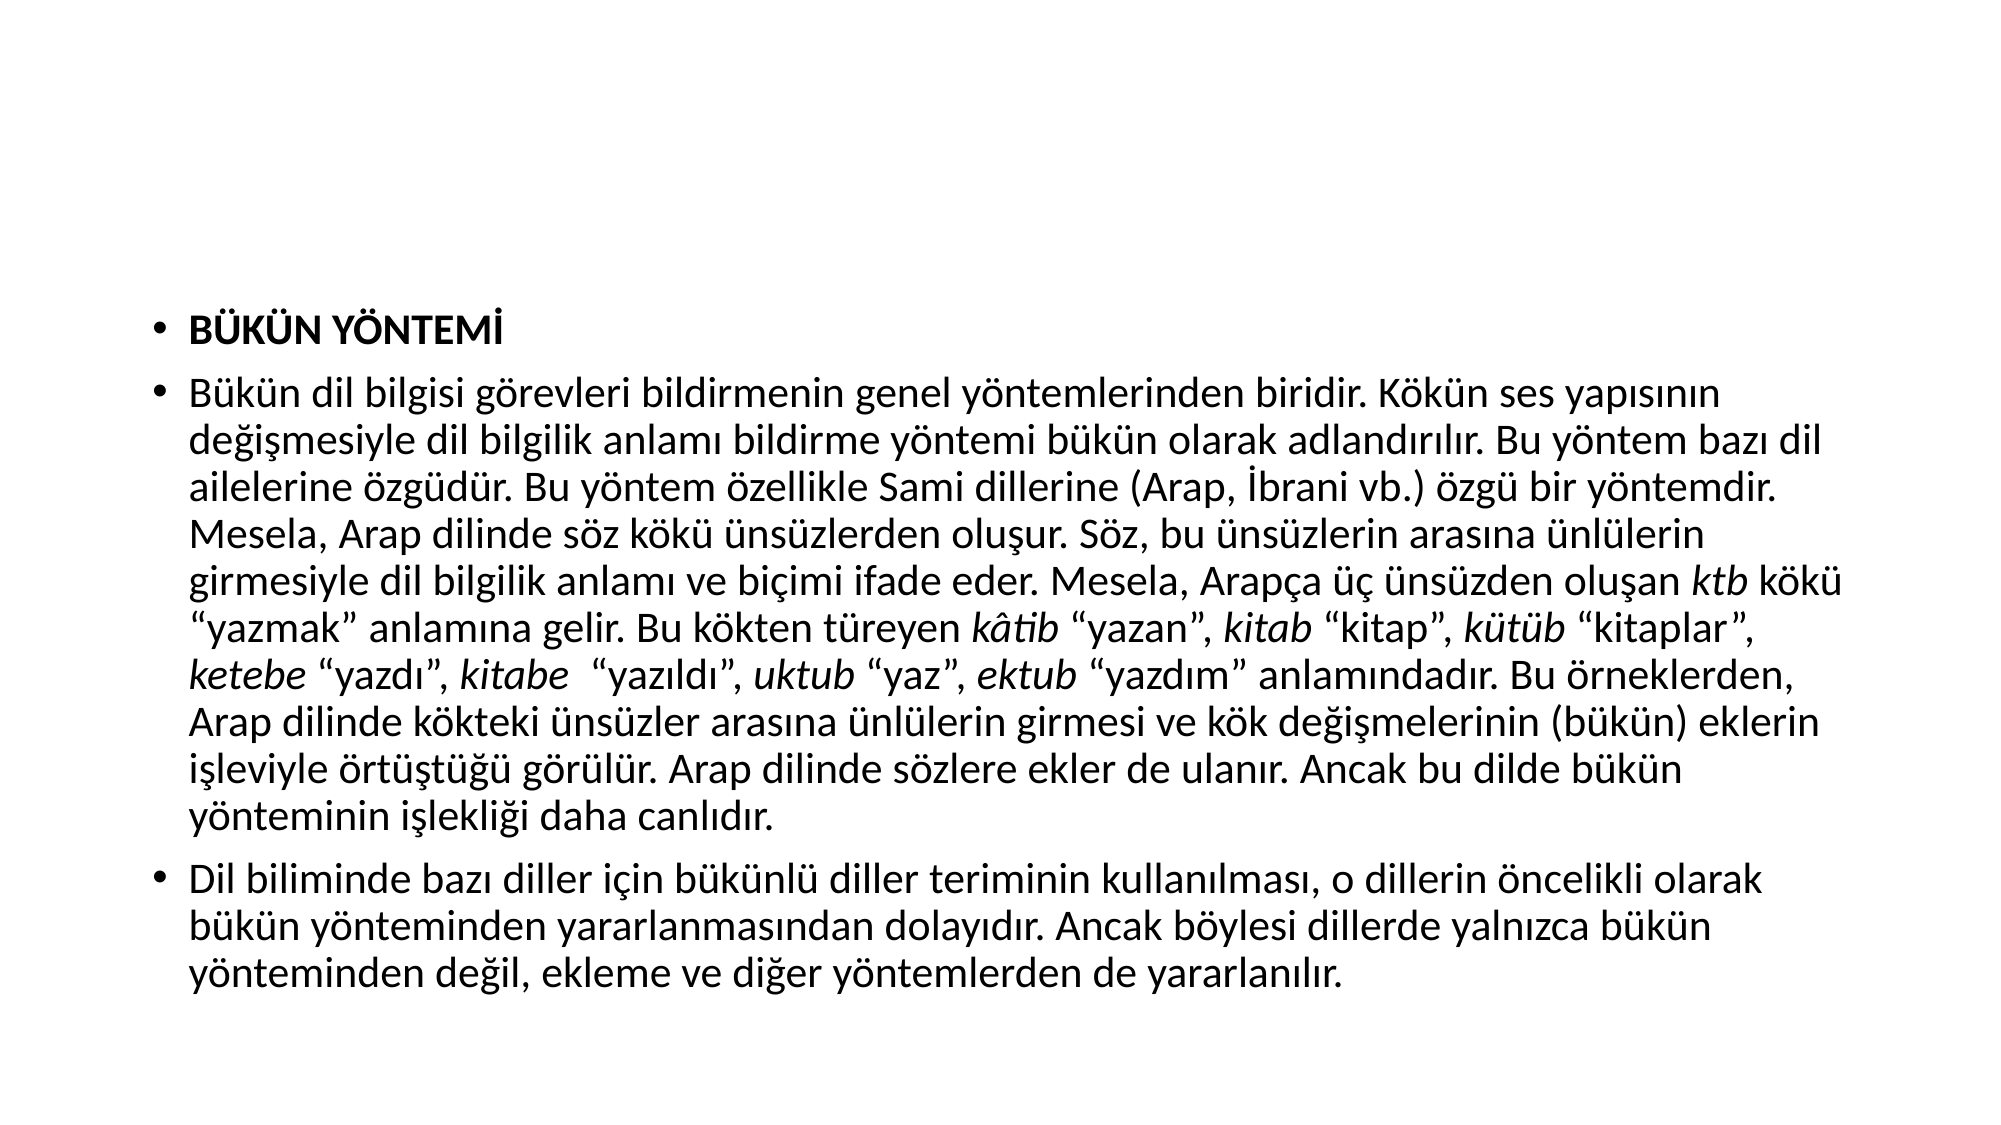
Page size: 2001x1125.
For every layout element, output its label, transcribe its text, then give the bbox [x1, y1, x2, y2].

list BÜKÜN YÖNTEMİ Bükün dil bilgisi görevleri bildirmenin genel yöntemlerinden biridir. Kökün ses yapısının değişmesiyle dil bilgilik anlamı bildirme yöntemi bükün olarak adlandırılır. Bu yöntem bazı dil ailelerine özgüdür. Bu yöntem özellikle Sami dillerine (Arap, İbrani vb.) özgü bir yöntemdir. Mesela, Arap dilinde söz kökü ünsüzlerden oluşur. Söz, bu ünsüzlerin arasına ünlülerin girmesiyle dil bilgilik anlamı ve biçimi ifade eder. Mesela, Arapça üç ünsüzden oluşan ktb kökü “yazmak” anlamına gelir. Bu kökten türeyen kâtib “yazan”, kitab “kitap”, kütüb “kitaplar”, ketebe “yazdı”, kitabe “yazıldı”, uktub “yaz”, ektub “yazdım” anlamındadır. Bu örneklerden, Arap dilinde kökteki ünsüzler arasına ünlülerin girmesi ve kök değişmelerinin (bükün) eklerin işleviyle örtüştüğü görülür. Arap dilinde sözlere ekler de ulanır. Ancak bu dilde bükün yönteminin işlekliği daha canlıdır. Dil biliminde bazı diller için bükünlü diller teriminin kullanılması, o dillerin öncelikli olarak bükün yönteminden yararlanmasından dolayıdır. Ancak böylesi dillerde yalnızca bükün yönteminden değil, ekleme ve diğer yöntemlerden de yararlanılır. [137, 299, 1863, 1014]
